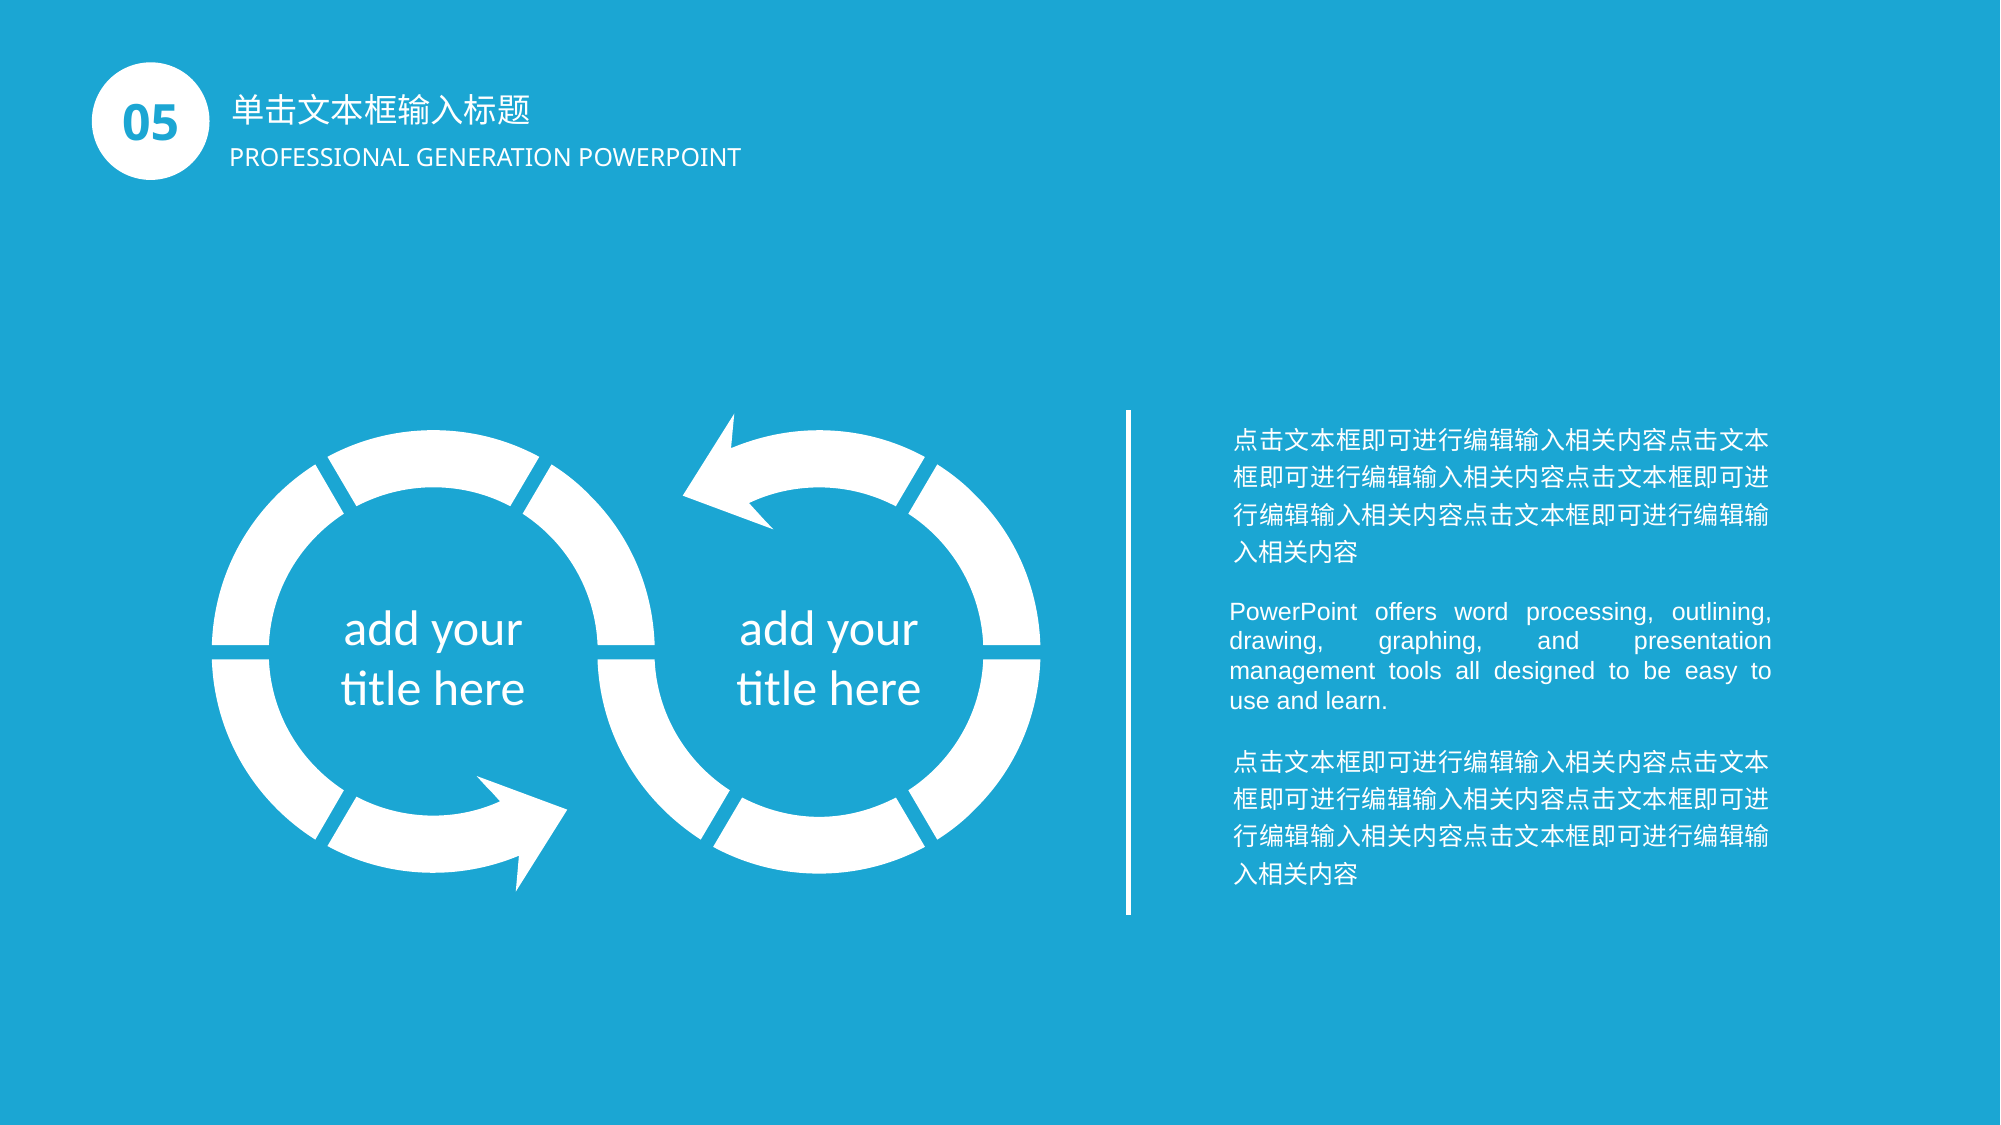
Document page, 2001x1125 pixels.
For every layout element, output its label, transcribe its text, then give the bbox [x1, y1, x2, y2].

text_box [205, 96, 211, 147]
text_box [90, 96, 96, 146]
text_box PowerPoint offers word processing, outlining, drawing, graphing, and presentation management tools all designed to be easy to use and learn. [1229, 594, 1774, 715]
text_box 点击文本框即可进行编辑输入相关内容点击文本框即可进行编辑输入相关内容点击文本框即可进行编辑输入相关内容点击文本框即可进行编辑输入相关内容 [1218, 731, 1786, 896]
text_box 单击文本框输入标题 [216, 62, 546, 134]
text_box [104, 61, 197, 83]
text_box PROFESSIONAL GENERATION POWERPOINT [214, 134, 911, 179]
text_box 05 [96, 83, 205, 158]
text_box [211, 413, 1041, 892]
text_box [103, 158, 198, 181]
text_box 点击文本框即可进行编辑输入相关内容点击文本框即可进行编辑输入相关内容点击文本框即可进行编辑输入相关内容点击文本框即可进行编辑输入相关内容 [1218, 409, 1786, 574]
